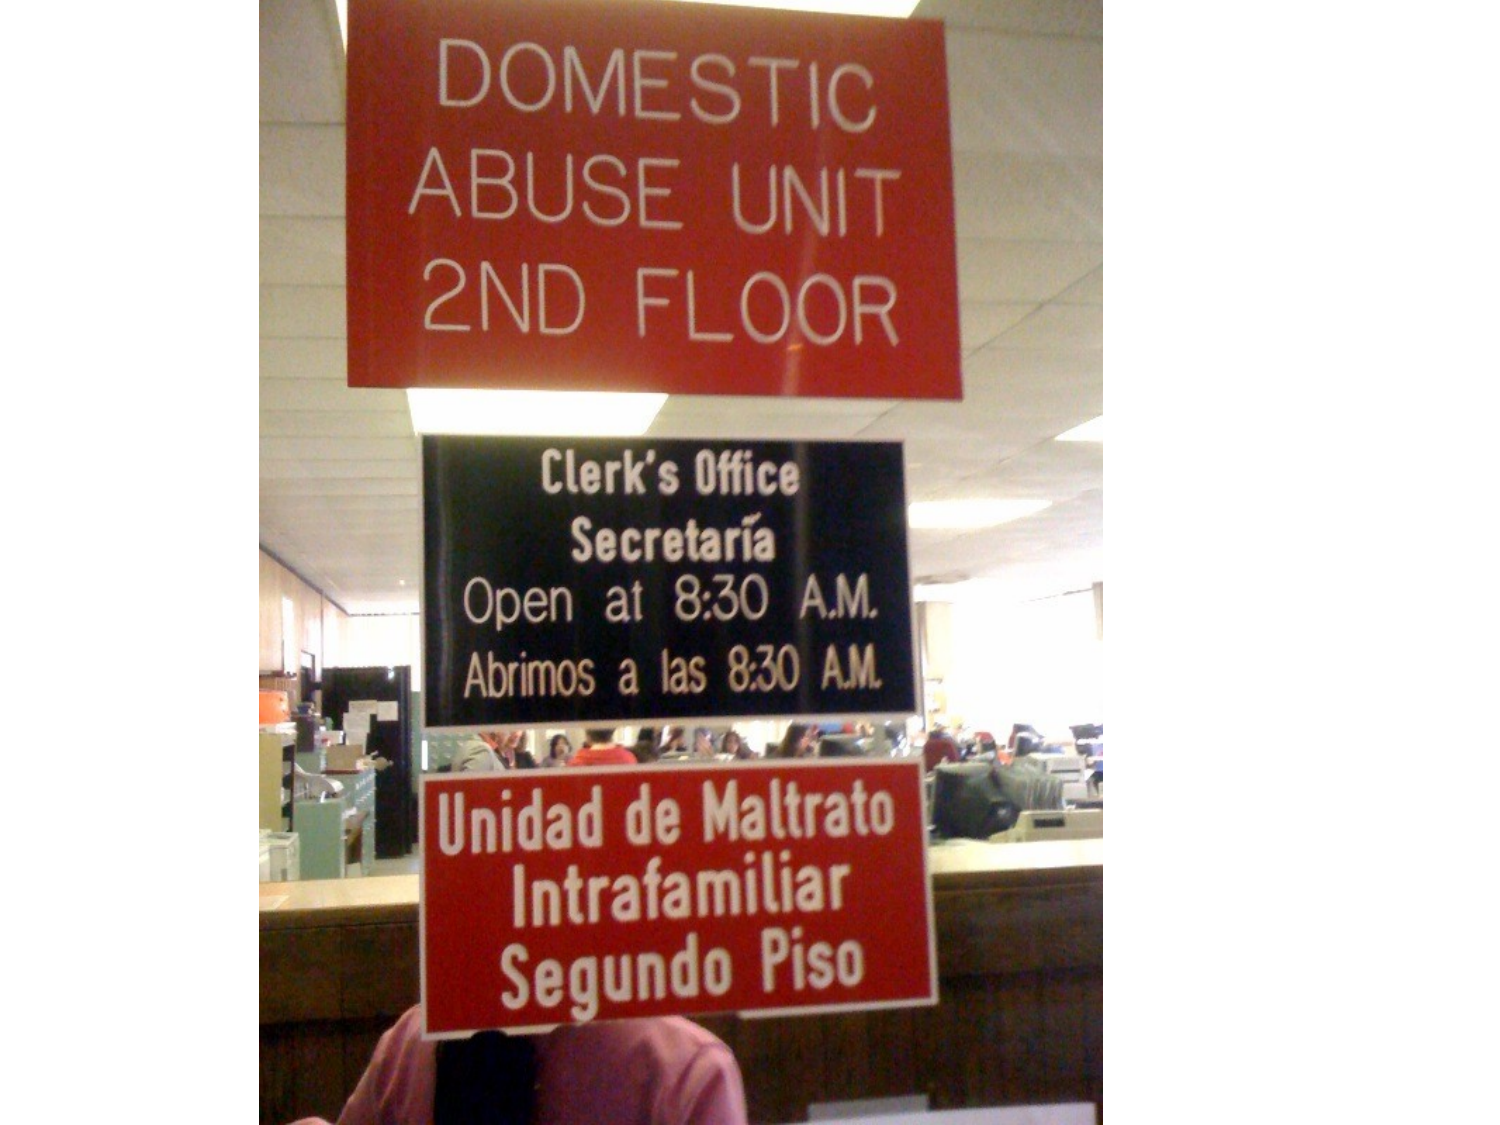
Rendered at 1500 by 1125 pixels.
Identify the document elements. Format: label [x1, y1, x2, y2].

picture [258, 0, 1104, 1125]
